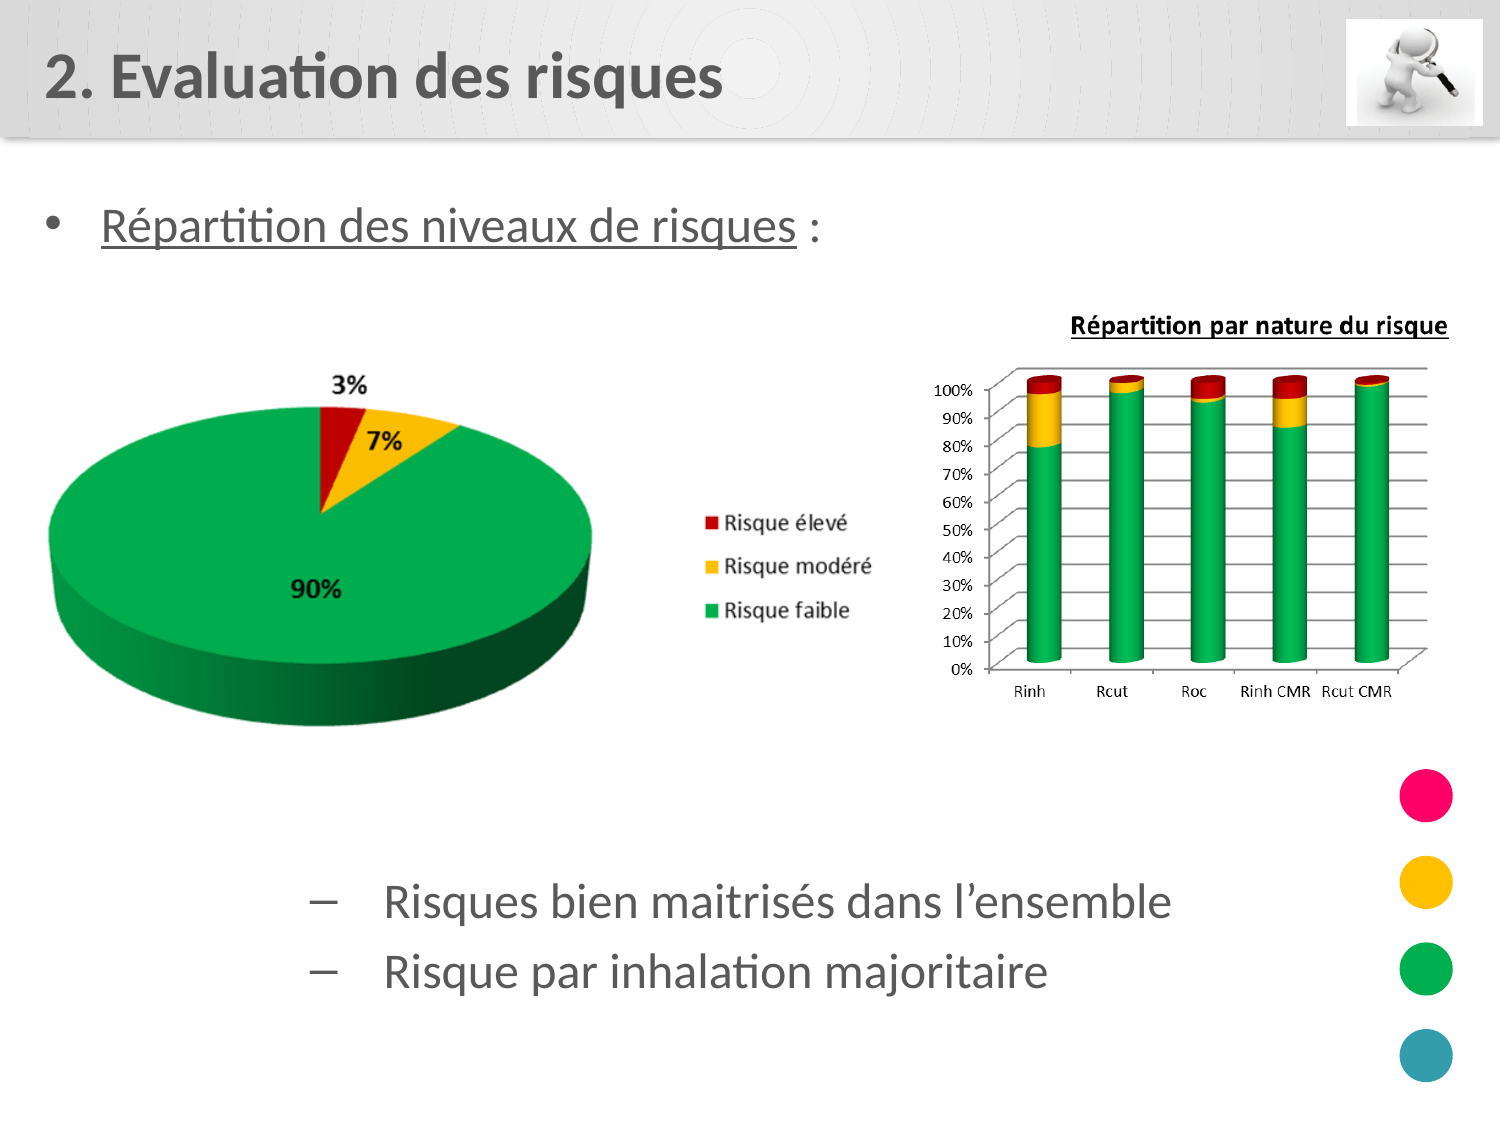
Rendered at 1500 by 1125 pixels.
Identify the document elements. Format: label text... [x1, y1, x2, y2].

picture [915, 293, 1457, 717]
list Répartition des niveaux de risques : Risques bien maitrisés dans l’ensemble Risque par inhalation majoritaire [29, 184, 1400, 1083]
picture [1346, 18, 1483, 126]
title 2. Evaluation des risques [29, 7, 1400, 138]
picture [29, 349, 898, 740]
